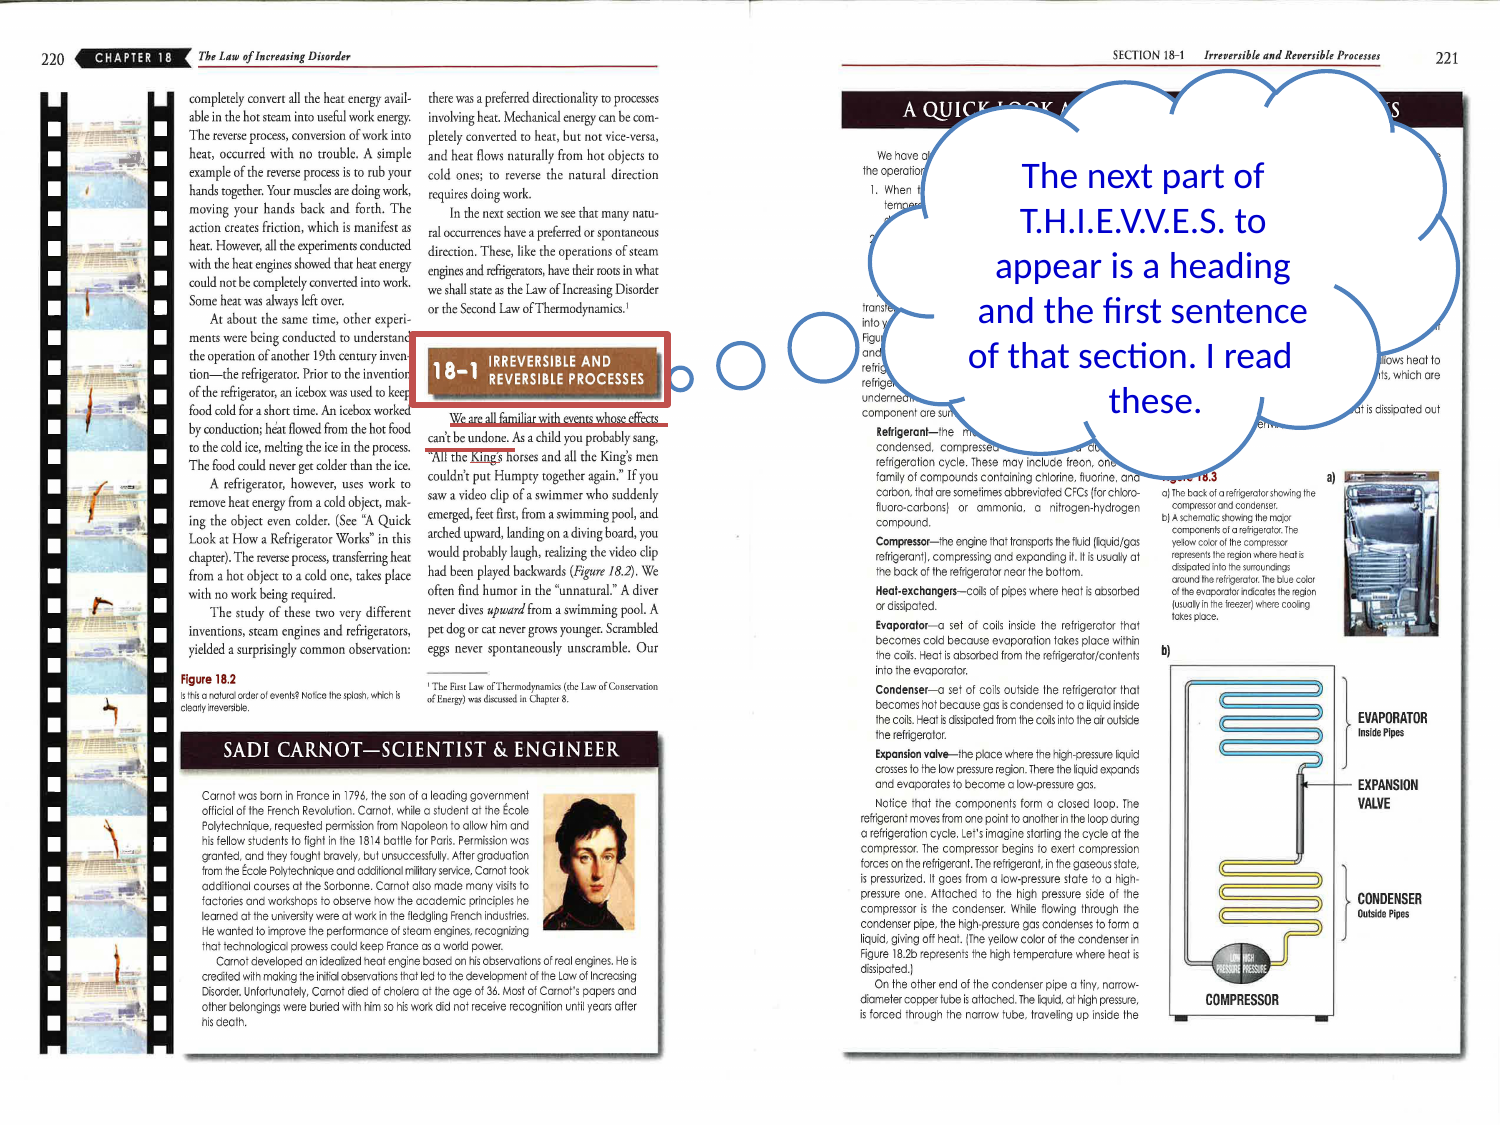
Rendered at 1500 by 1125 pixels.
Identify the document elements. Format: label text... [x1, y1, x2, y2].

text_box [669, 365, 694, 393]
text_box The next part of T.H.I.E.V.V.E.S. to appear is a heading and the first sentence of that section. I read these. [867, 68, 1461, 481]
picture [0, 0, 1500, 1125]
text_box The next part of T.H.I.E.V.V.E.S. to appear is a heading and the first sentence of that section. I read these. [716, 340, 766, 391]
text_box The next part of T.H.I.E.V.V.E.S. to appear is a heading and the first sentence of that section. I read these. [787, 311, 860, 384]
text_box [410, 332, 669, 407]
